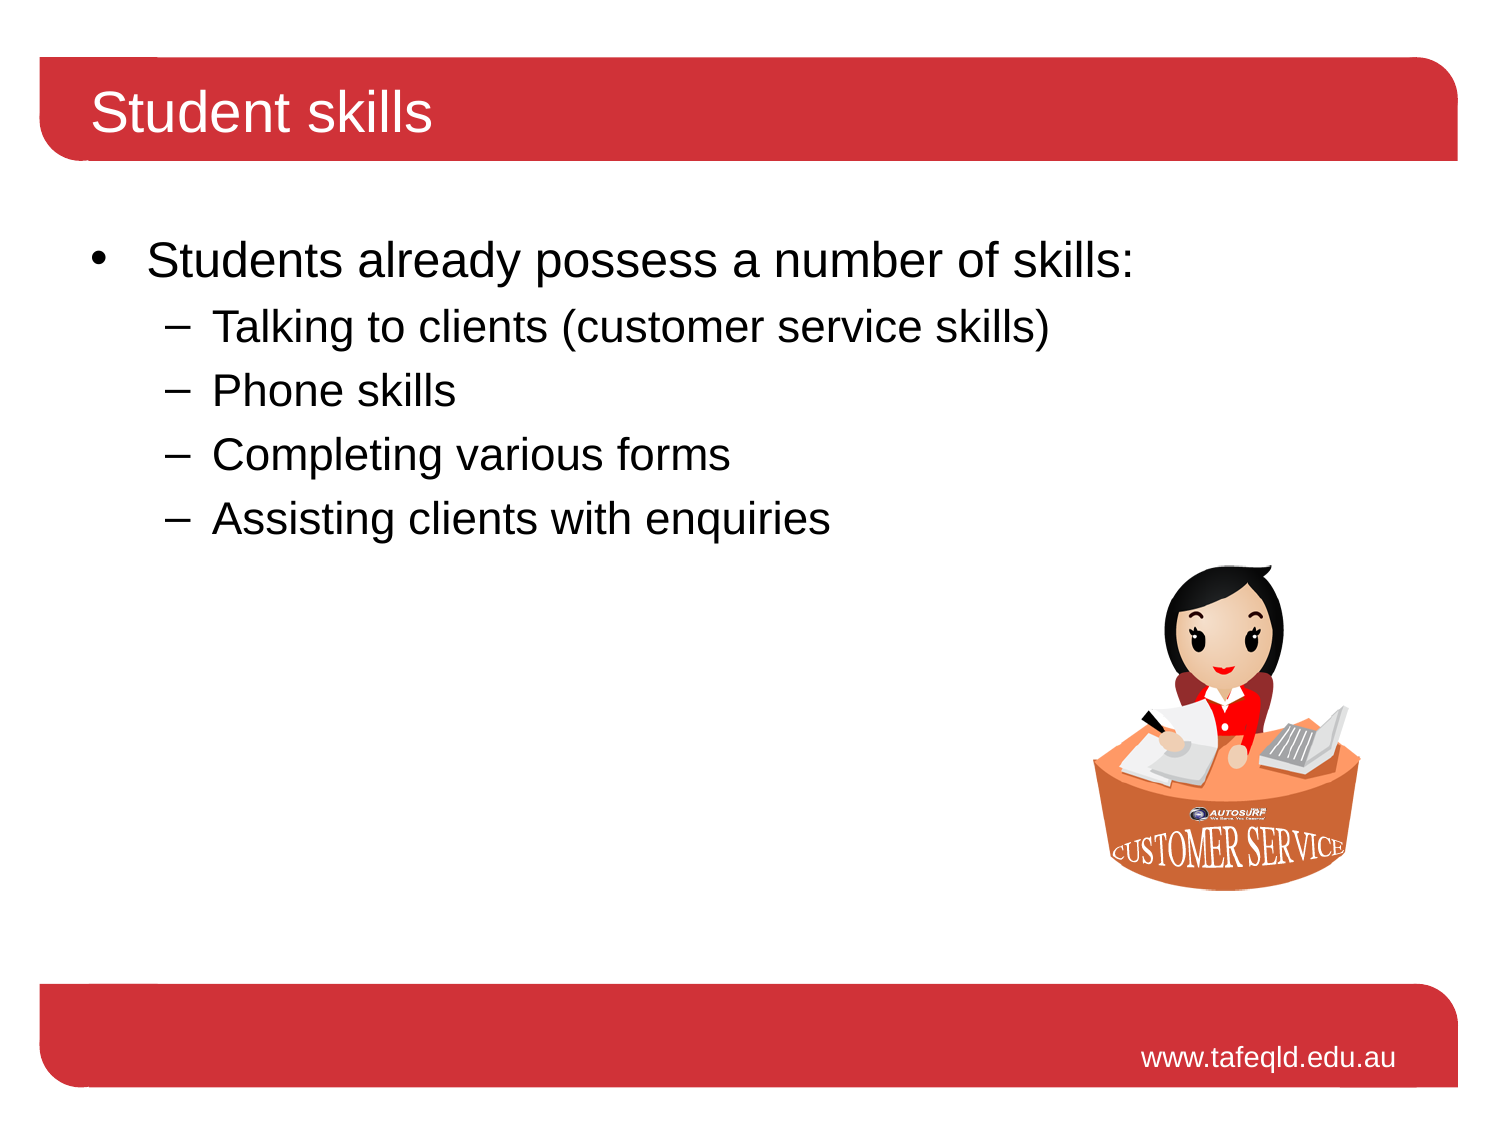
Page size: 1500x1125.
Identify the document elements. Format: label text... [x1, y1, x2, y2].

list Students already possess a number of skills: Talking to clients (customer service skills) Phone skills Completing various forms Assisting clients with enquiries [75, 219, 1425, 965]
title Student skills [75, 57, 1353, 161]
picture [1080, 562, 1373, 894]
